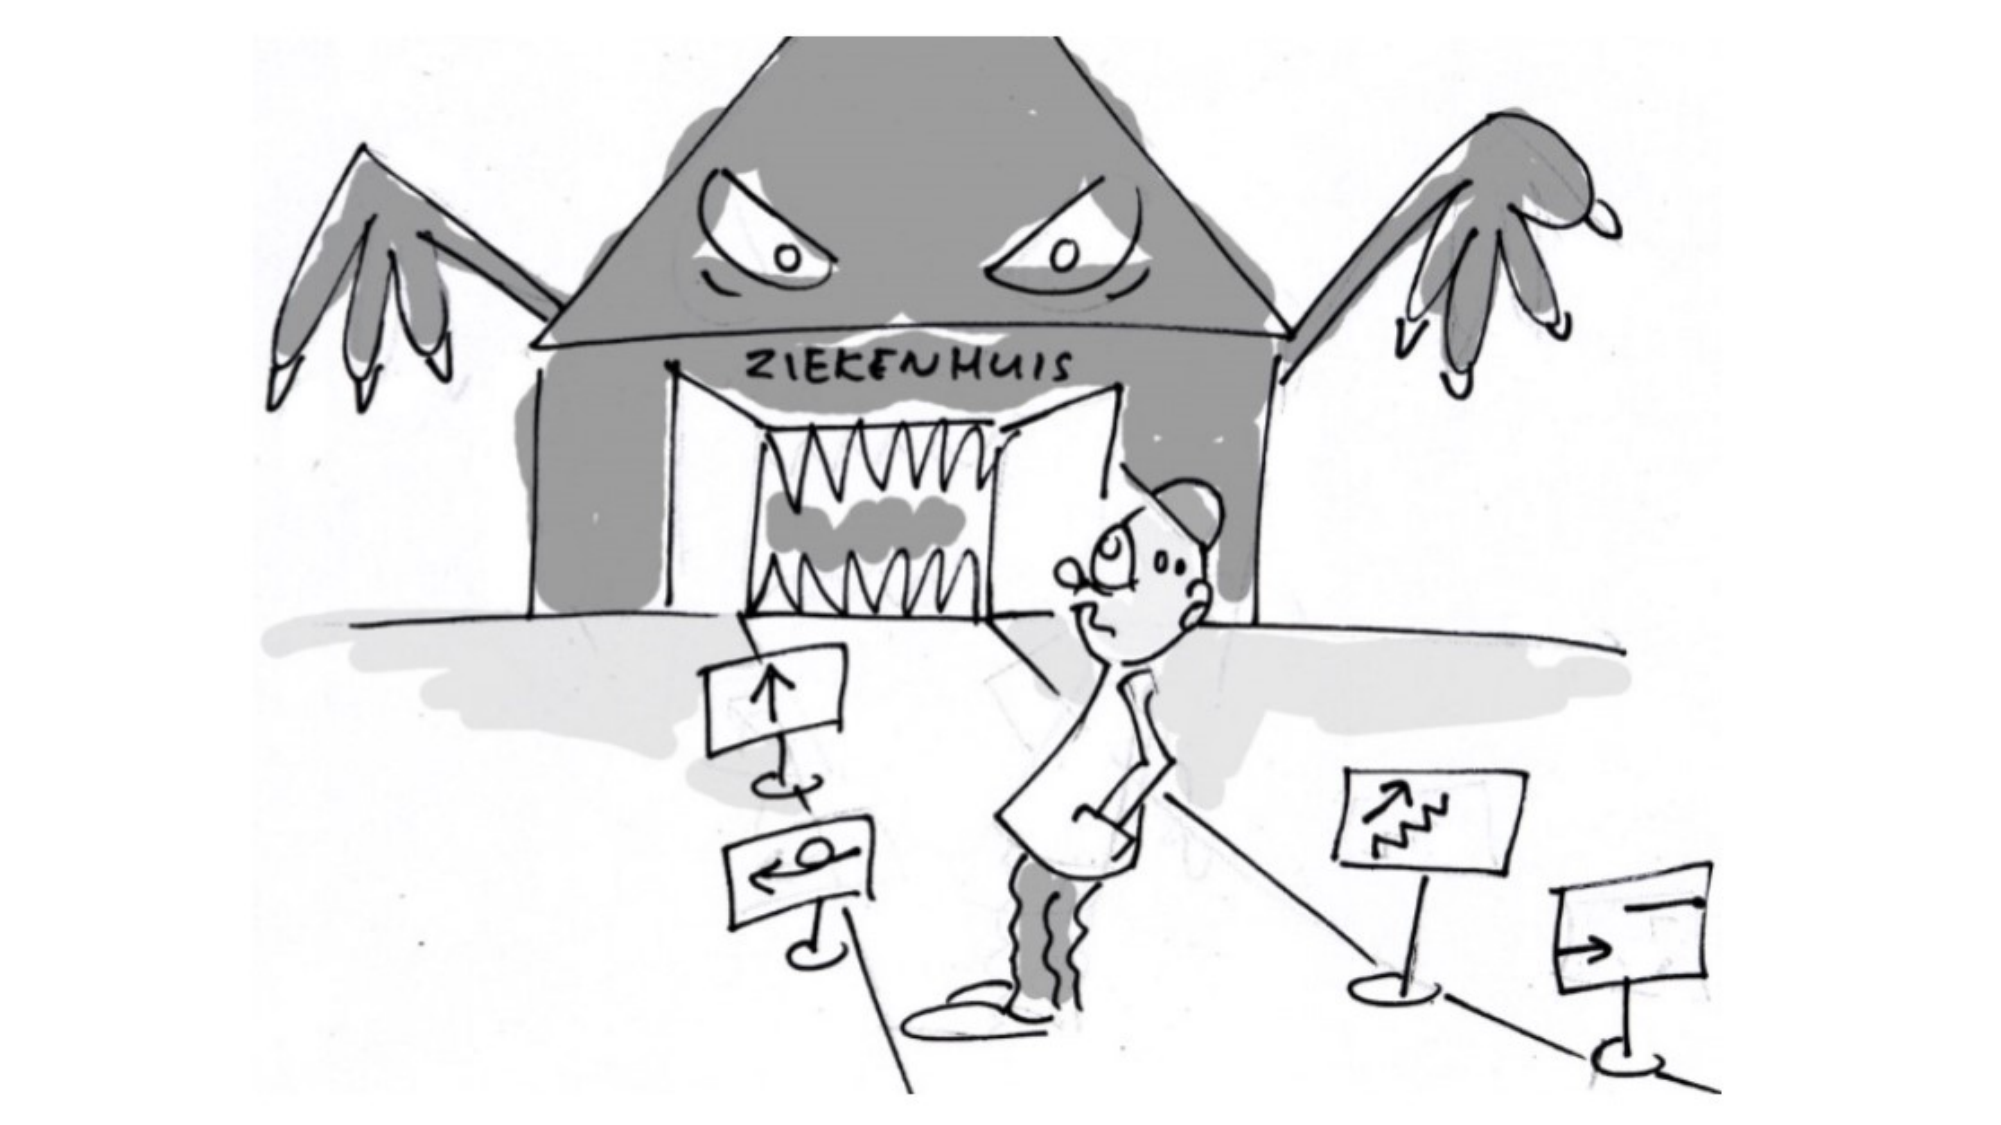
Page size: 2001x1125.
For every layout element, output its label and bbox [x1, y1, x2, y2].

picture [244, 0, 1756, 1125]
